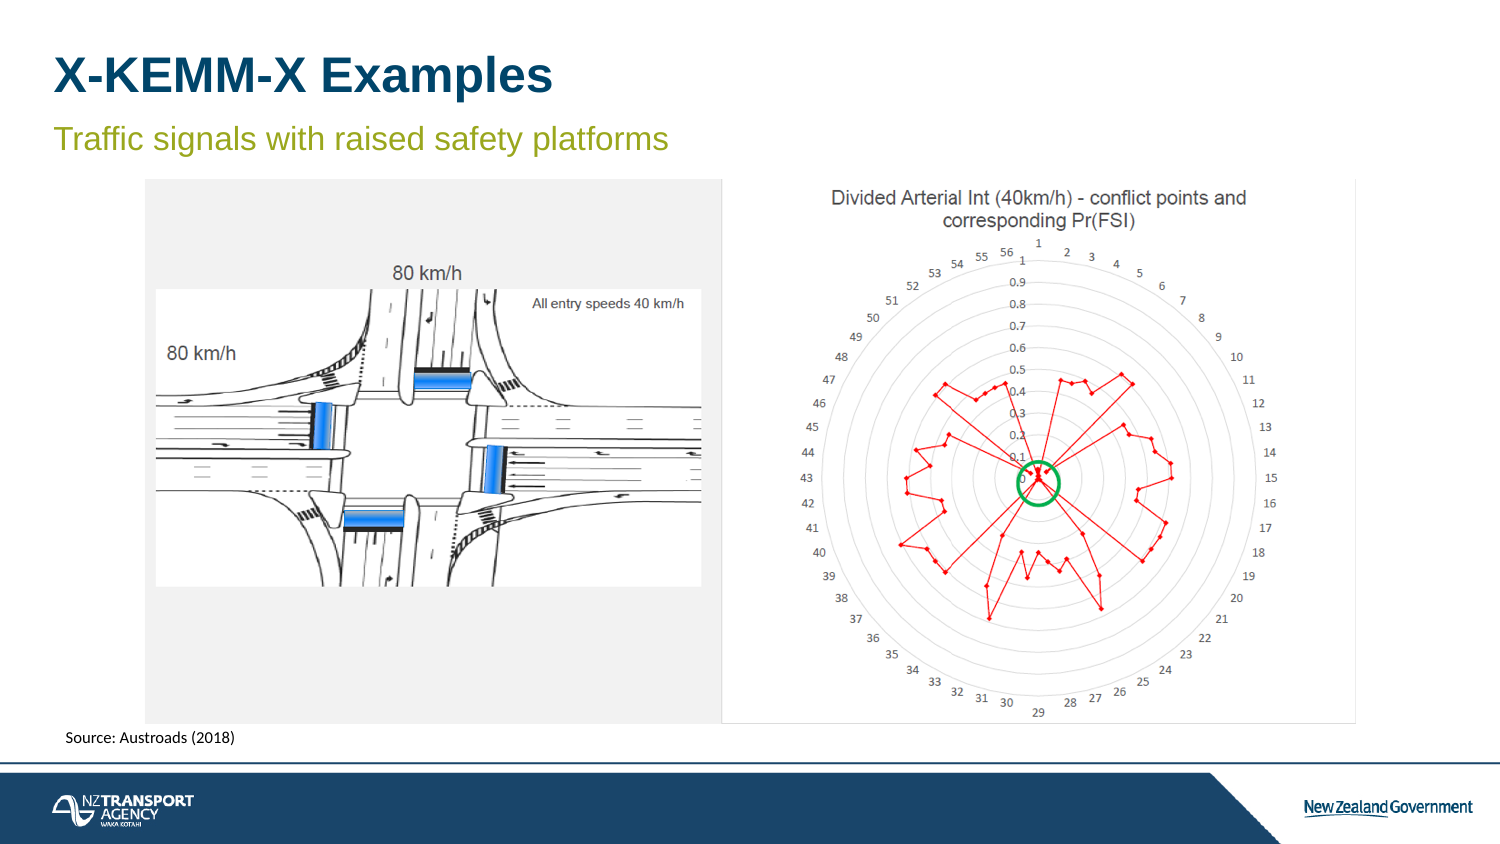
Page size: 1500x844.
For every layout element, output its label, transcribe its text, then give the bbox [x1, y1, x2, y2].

text_box Source: Austroads (2018) [50, 719, 688, 755]
picture [144, 179, 1356, 724]
text_box X-KEMM-X Examples [38, 6, 1456, 111]
text_box Traffic signals with raised safety platforms [38, 114, 1456, 173]
